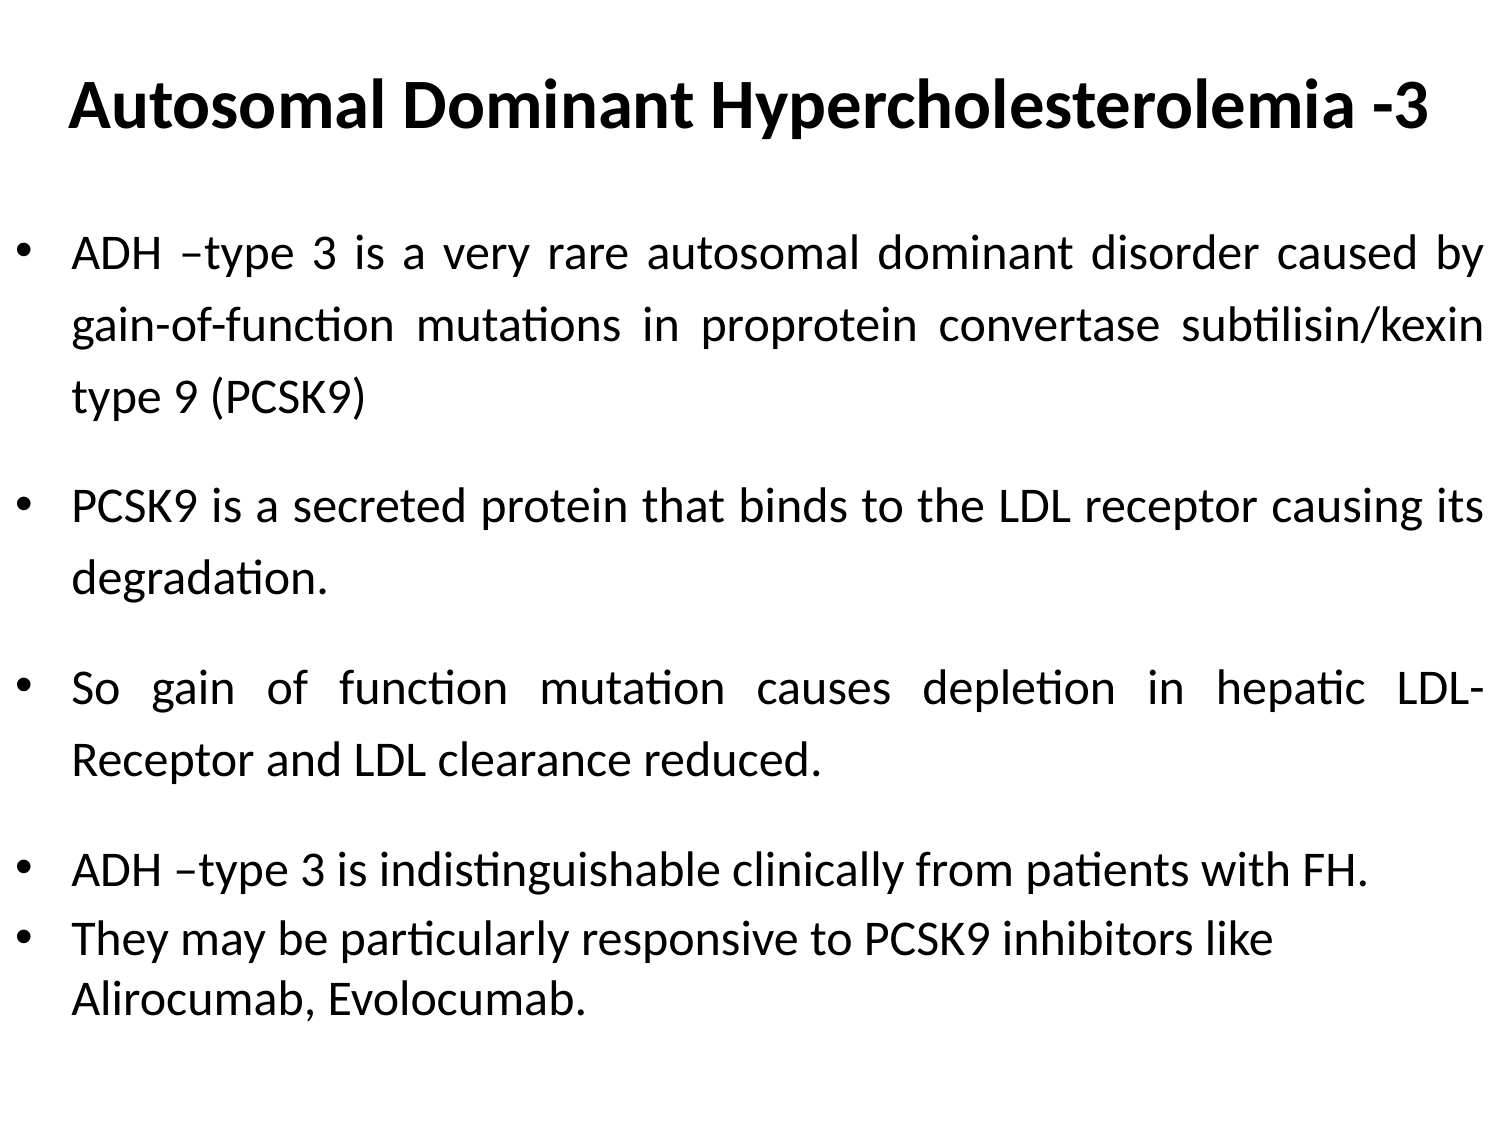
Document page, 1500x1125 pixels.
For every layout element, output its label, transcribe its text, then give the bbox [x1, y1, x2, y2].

list ADH –type 3 is a very rare autosomal dominant disorder caused by gain-of-function mutations in proprotein convertase subtilisin/kexin type 9 (PCSK9) PCSK9 is a secreted protein that binds to the LDL receptor causing its degradation. So gain of function mutation causes depletion in hepatic LDL-Receptor and LDL clearance reduced. ADH –type 3 is indistinguishable clinically from patients with FH. They may be particularly responsive to PCSK9 inhibitors like Alirocumab, Evolocumab. [0, 200, 1500, 1075]
title Autosomal Dominant Hypercholesterolemia -3 [0, 50, 1500, 200]
